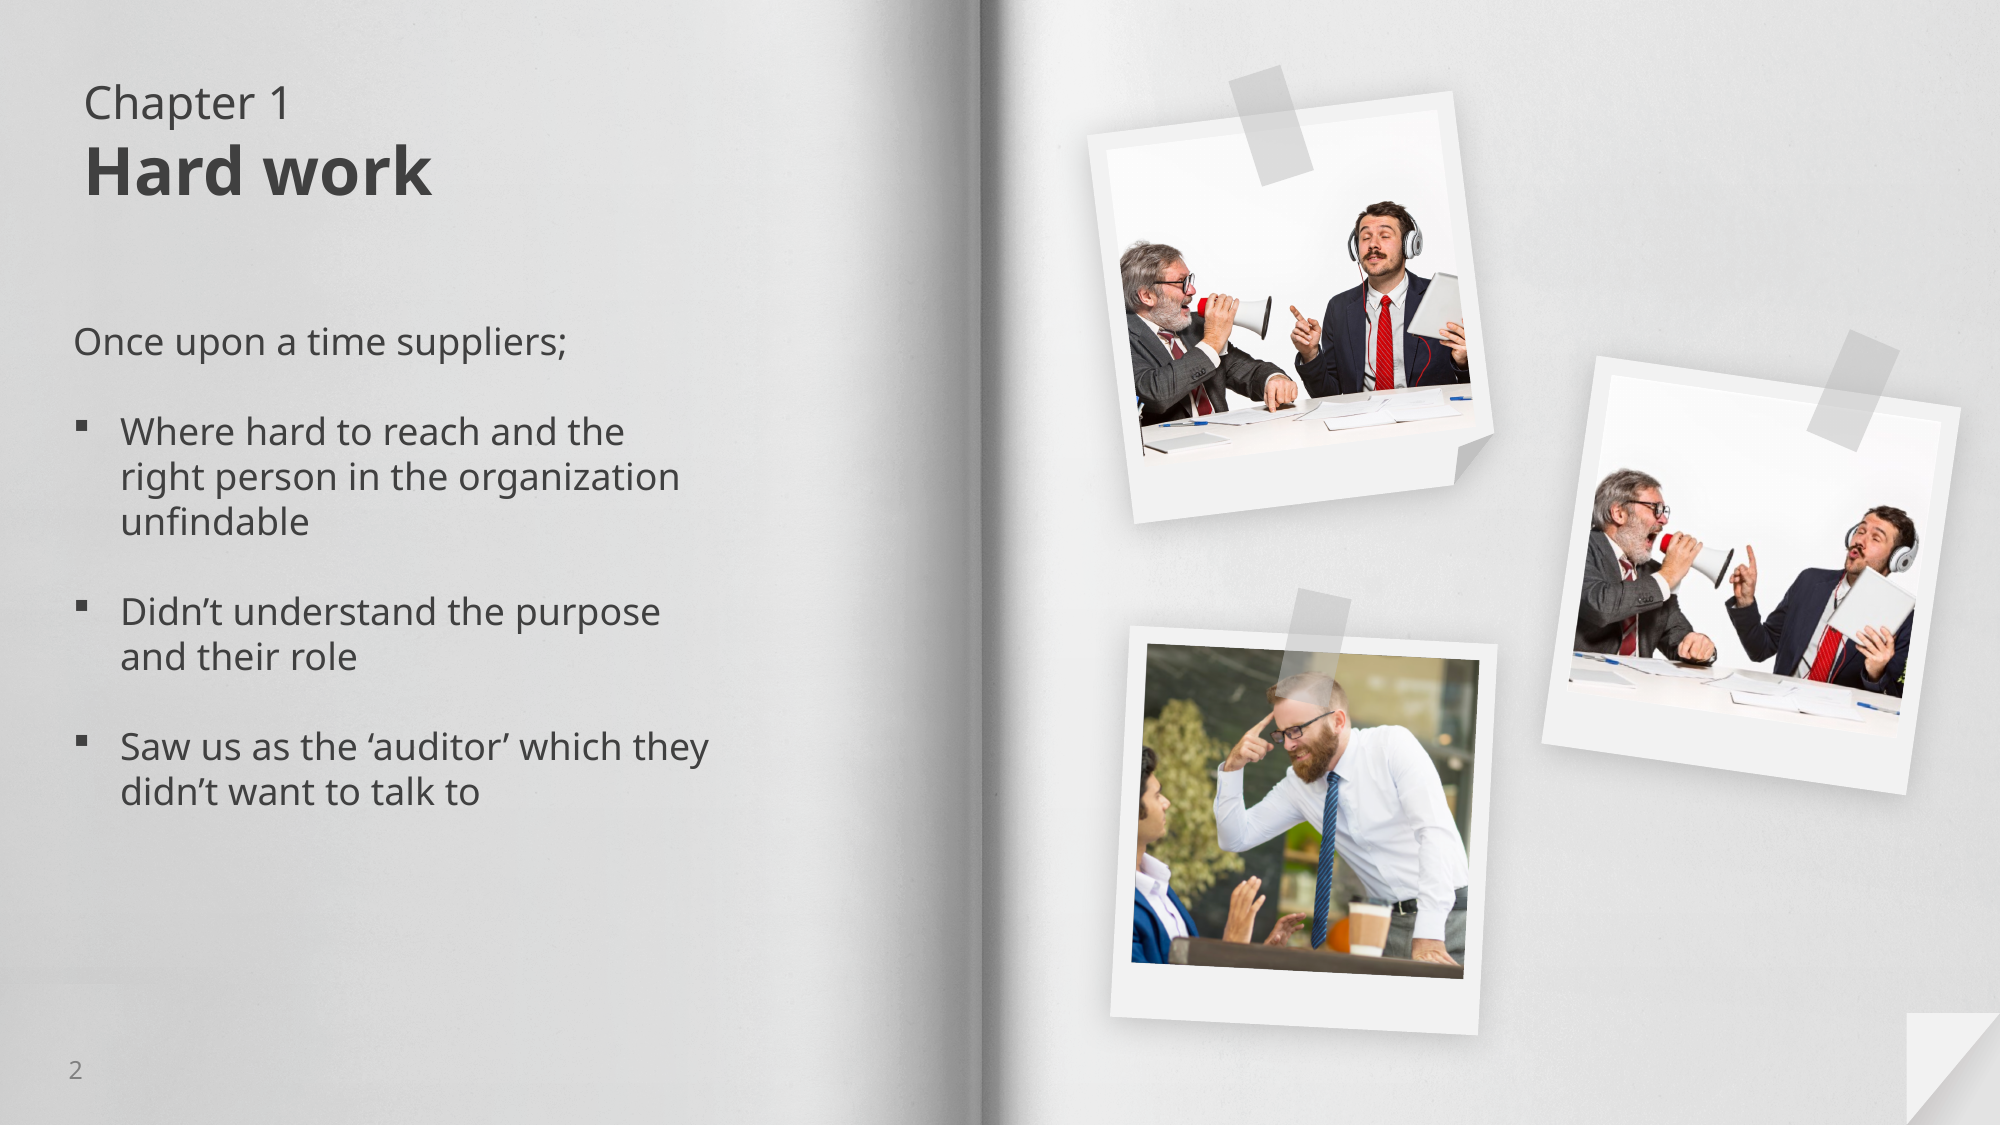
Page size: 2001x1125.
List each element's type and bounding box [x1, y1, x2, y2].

text_box [1571, 323, 1940, 772]
text_box [1106, 69, 1475, 504]
text_box [1120, 592, 1490, 1027]
picture [0, 0, 2000, 1125]
